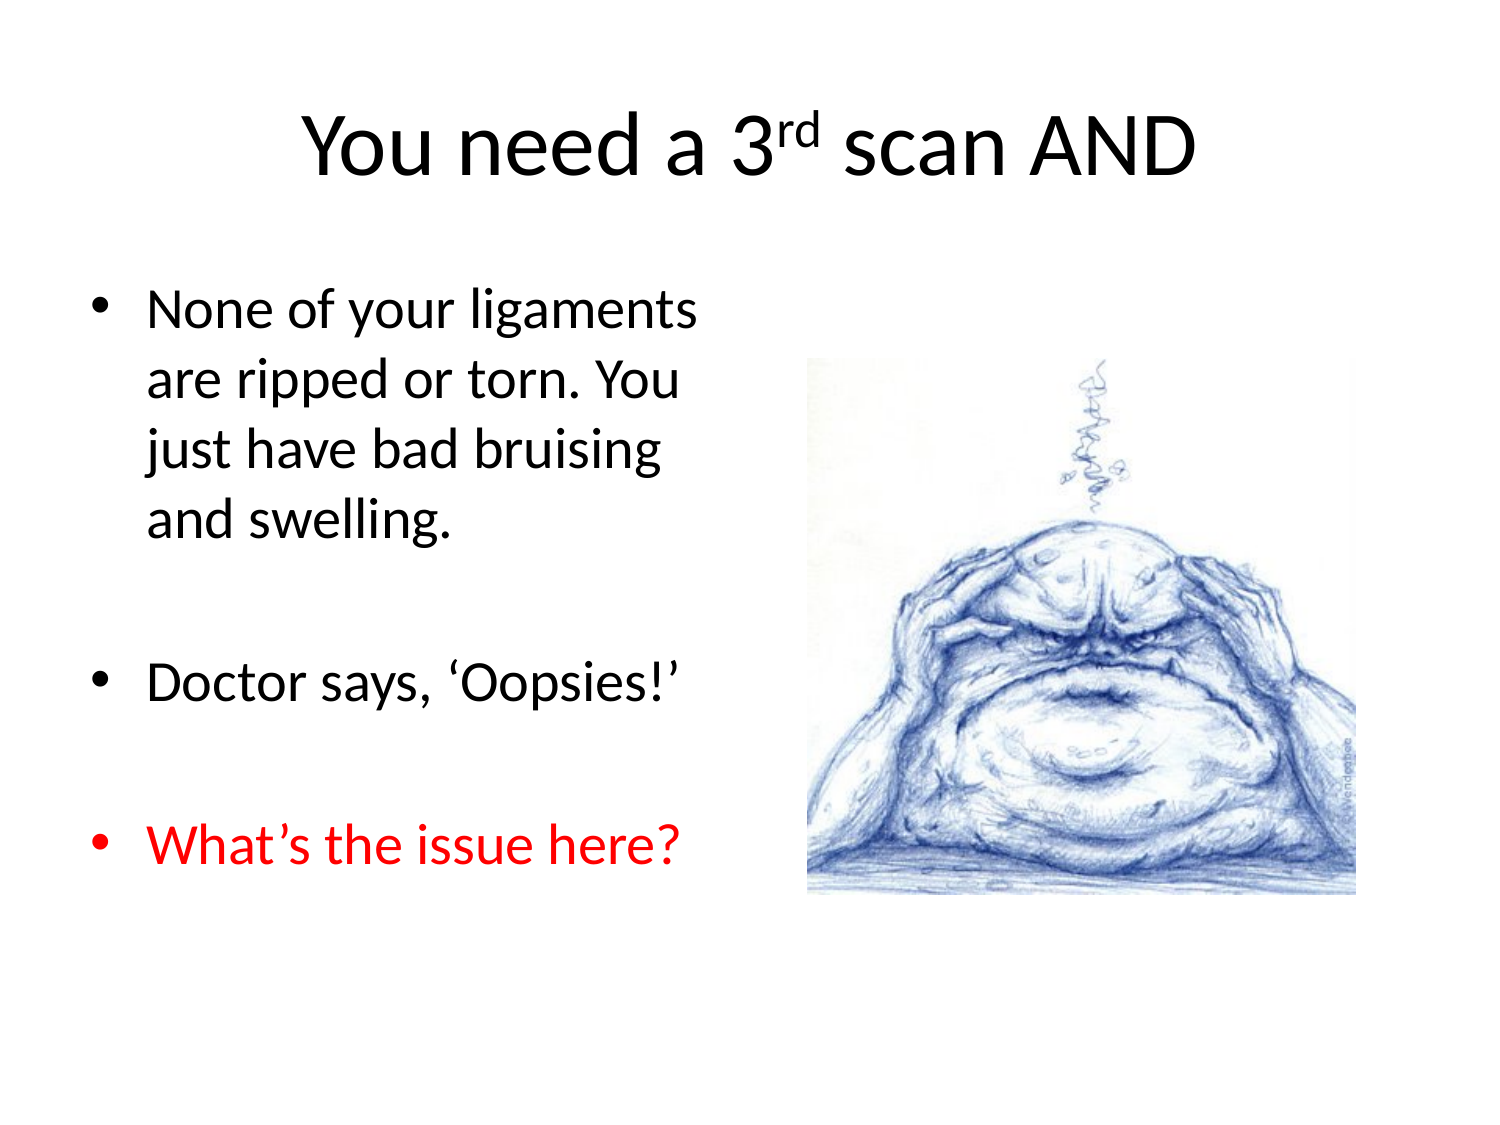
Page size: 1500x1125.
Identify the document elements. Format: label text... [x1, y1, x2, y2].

list None of your ligaments are ripped or torn. You just have bad bruising and swelling. Doctor says, ‘Oopsies!’ What’s the issue here? [75, 262, 738, 1005]
title You need a 3rd scan AND [75, 45, 1425, 233]
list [806, 358, 1356, 895]
